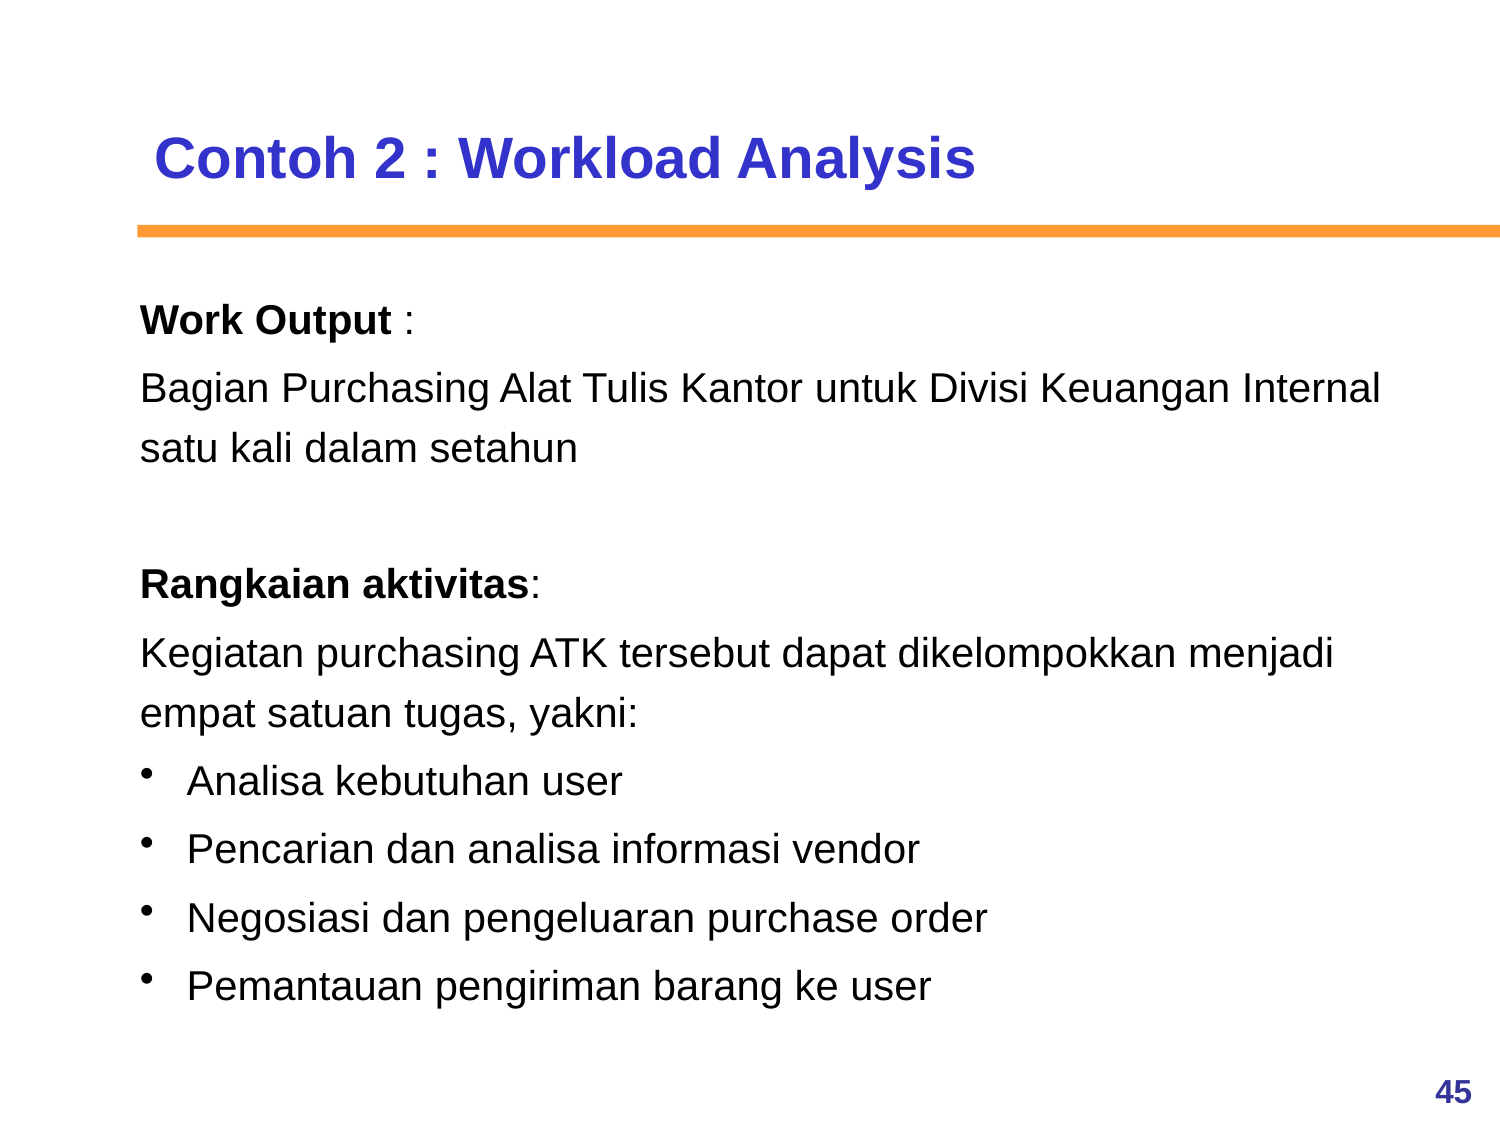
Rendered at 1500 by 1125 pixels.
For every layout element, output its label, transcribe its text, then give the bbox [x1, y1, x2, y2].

text_box Contoh 2 : Workload Analysis [139, 102, 993, 198]
text_box Work Output : Bagian Purchasing Alat Tulis Kantor untuk Divisi Keuangan Internal satu kali dalam setahun Rangkaian aktivitas: Kegiatan purchasing ATK tersebut dapat dikelompokkan menjadi empat satuan tugas, yakni: Analisa kebutuhan user Pencarian dan analisa informasi vendor Negosiasi dan pengeluaran purchase order Pemantauan pengiriman barang ke user [125, 275, 1441, 1085]
